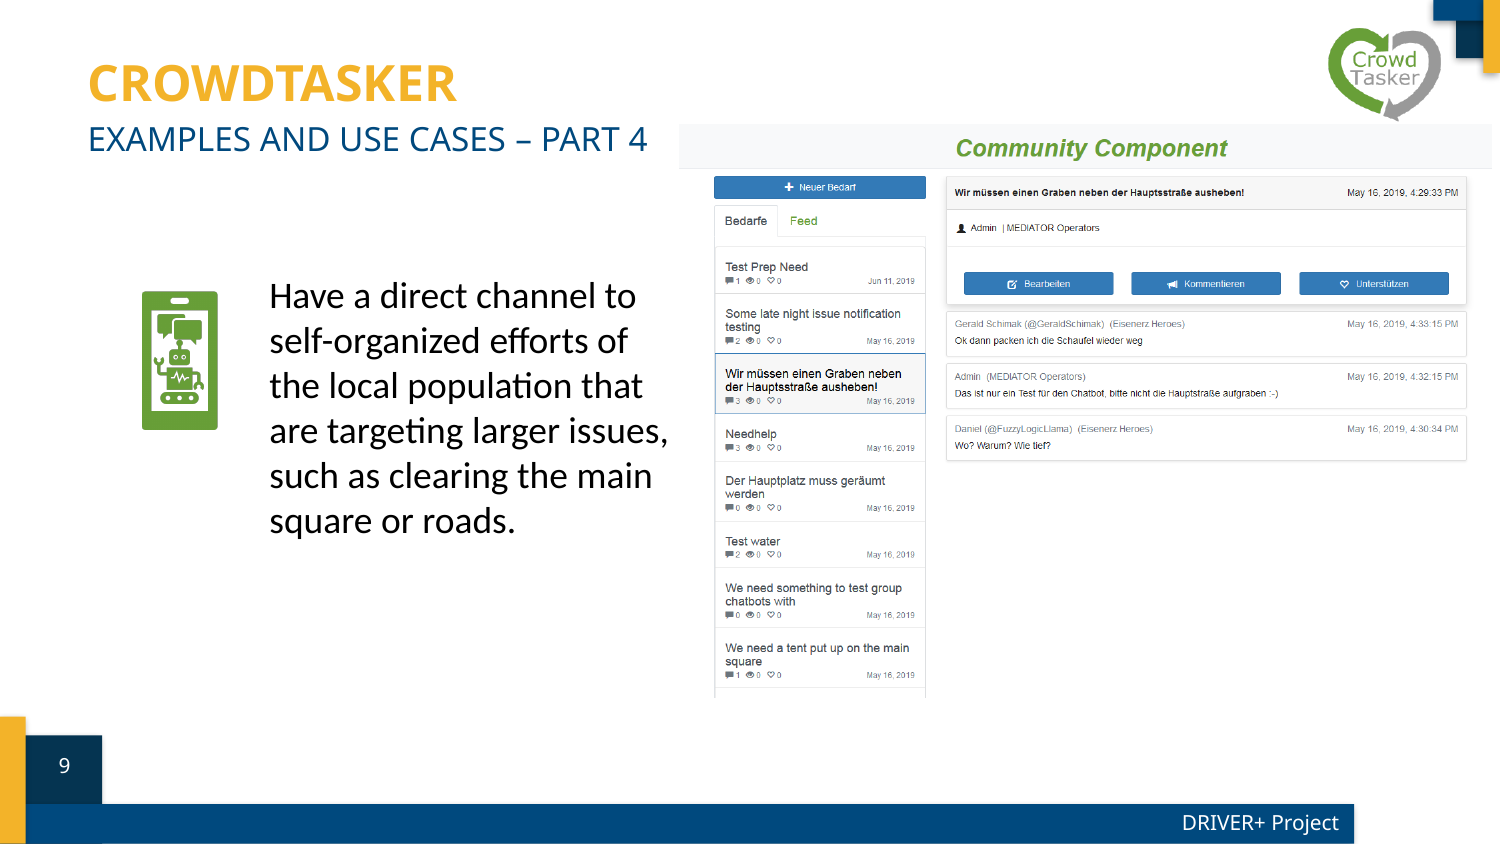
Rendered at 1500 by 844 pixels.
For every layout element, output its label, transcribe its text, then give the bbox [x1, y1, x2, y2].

footer DRIVER+ Project [103, 804, 1355, 844]
picture [679, 6, 1492, 698]
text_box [104, 284, 255, 436]
text_box Have a direct channel to self-organized efforts of the local population that are targeting larger issues, such as clearing the main square or roads. [254, 263, 674, 548]
list Examples and Use Cases – Part 4 [72, 110, 1311, 189]
slide_number 9 [26, 735, 102, 799]
title Crowdtasker [72, 22, 1311, 110]
